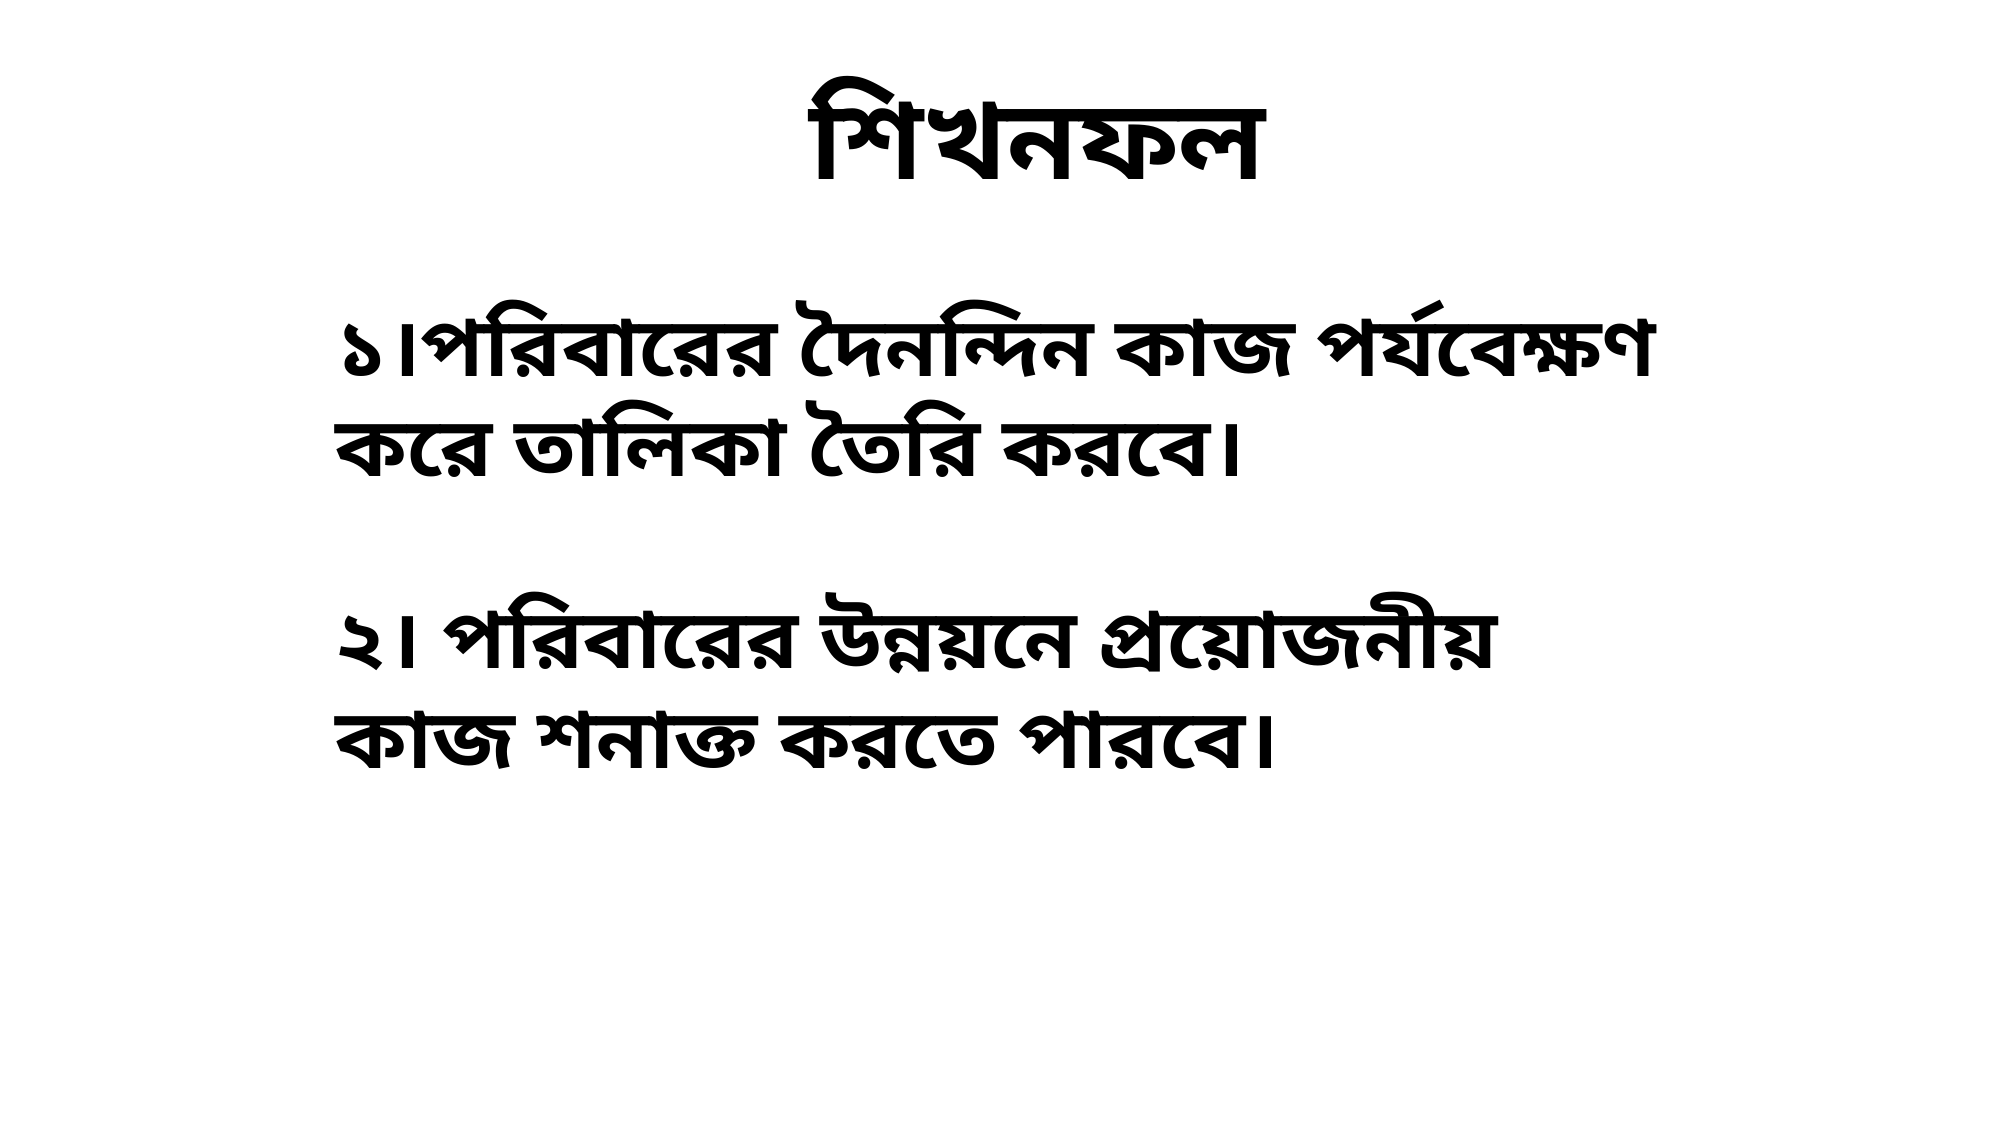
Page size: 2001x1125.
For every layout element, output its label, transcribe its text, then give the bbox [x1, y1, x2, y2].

text_box ২। পরিবারের উন্নয়নে প্রয়োজনীয় কাজ শনাক্ত করতে পারবে। [321, 577, 1625, 793]
text_box শিখনফল [794, 60, 1918, 210]
text_box ১।পরিবারের দৈনন্দিন কাজ পর্যবেক্ষণ করে তালিকা তৈরি করবে। [321, 286, 1687, 501]
